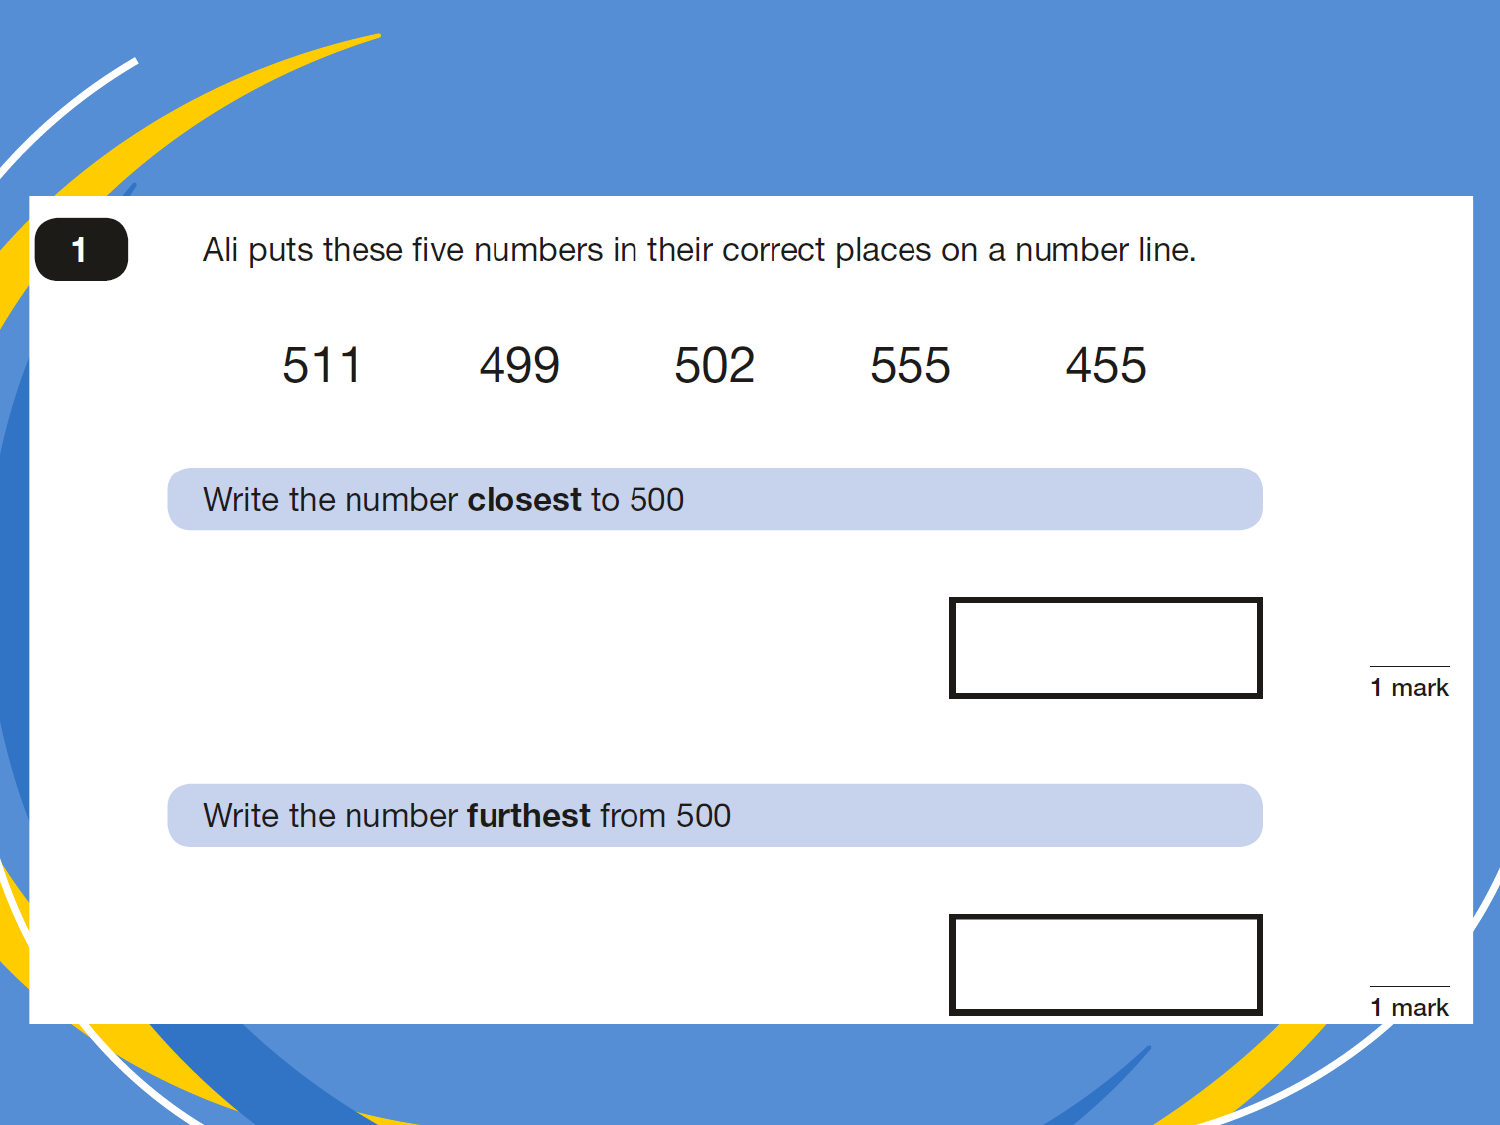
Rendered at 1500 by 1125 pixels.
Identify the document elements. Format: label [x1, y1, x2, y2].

picture [29, 196, 1474, 1025]
